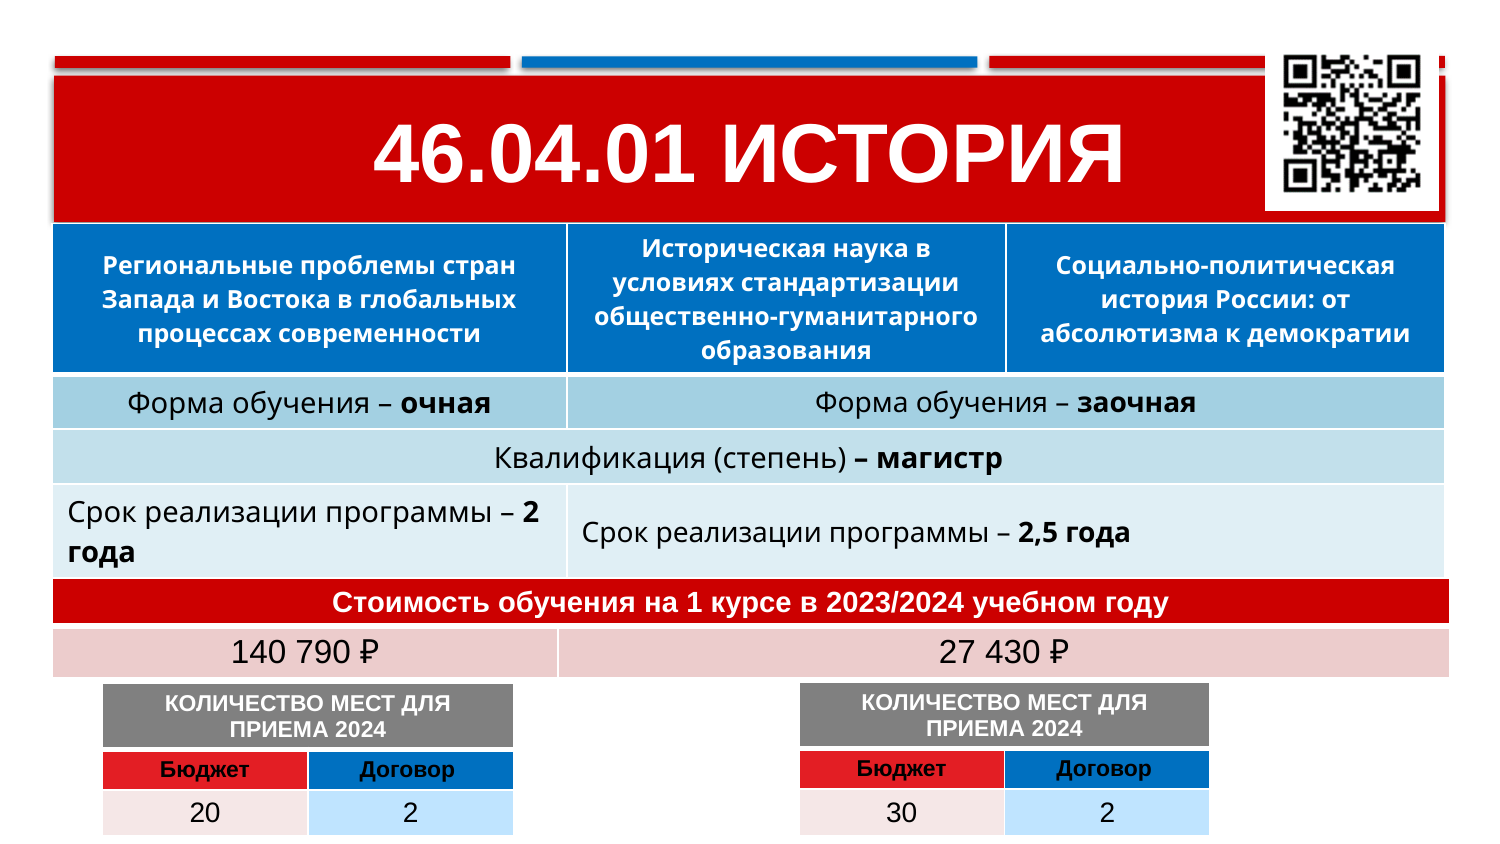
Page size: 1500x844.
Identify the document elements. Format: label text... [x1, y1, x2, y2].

table_cell 20 [103, 791, 307, 835]
table_cell Срок реализации программы – 2,5 года [568, 485, 1444, 577]
table_cell Договор [1005, 751, 1209, 788]
table_header Социально-политическая история России: от абсолютизма к демократии [1007, 224, 1444, 372]
table_cell Срок реализации программы – 2 года [53, 485, 566, 577]
table_cell 27 430 ₽ [559, 629, 1449, 677]
title 46.04.01 иСТОРИЯ [71, 86, 1259, 212]
table_header Стоимость обучения на 1 курсе в 2023/2024 учебном году [53, 579, 1449, 623]
picture [1265, 32, 1440, 214]
table_cell 30 [800, 790, 1004, 835]
table_header Региональные проблемы стран Запада и Востока в глобальных процессах современности [53, 224, 566, 372]
table_header КОЛИЧЕСТВО МЕСТ ДЛЯ ПРИЕМА 2024 [800, 683, 1209, 746]
table_header КОЛИЧЕСТВО МЕСТ ДЛЯ ПРИЕМА 2024 [103, 684, 513, 747]
table_cell Квалификация (степень) – магистр [53, 430, 1444, 483]
table_cell 140 790 ₽ [53, 629, 557, 677]
table_cell 2 [1005, 790, 1209, 835]
table_cell Форма обучения – заочная [568, 377, 1444, 428]
table_header Историческая наука в условиях стандартизации общественно-гуманитарного образования [568, 224, 1005, 372]
table_cell 2 [309, 791, 513, 835]
table_cell Форма обучения – очная [53, 377, 566, 428]
table_cell Договор [309, 752, 513, 789]
table_cell Бюджет [103, 752, 307, 789]
table_cell Бюджет [800, 751, 1004, 788]
